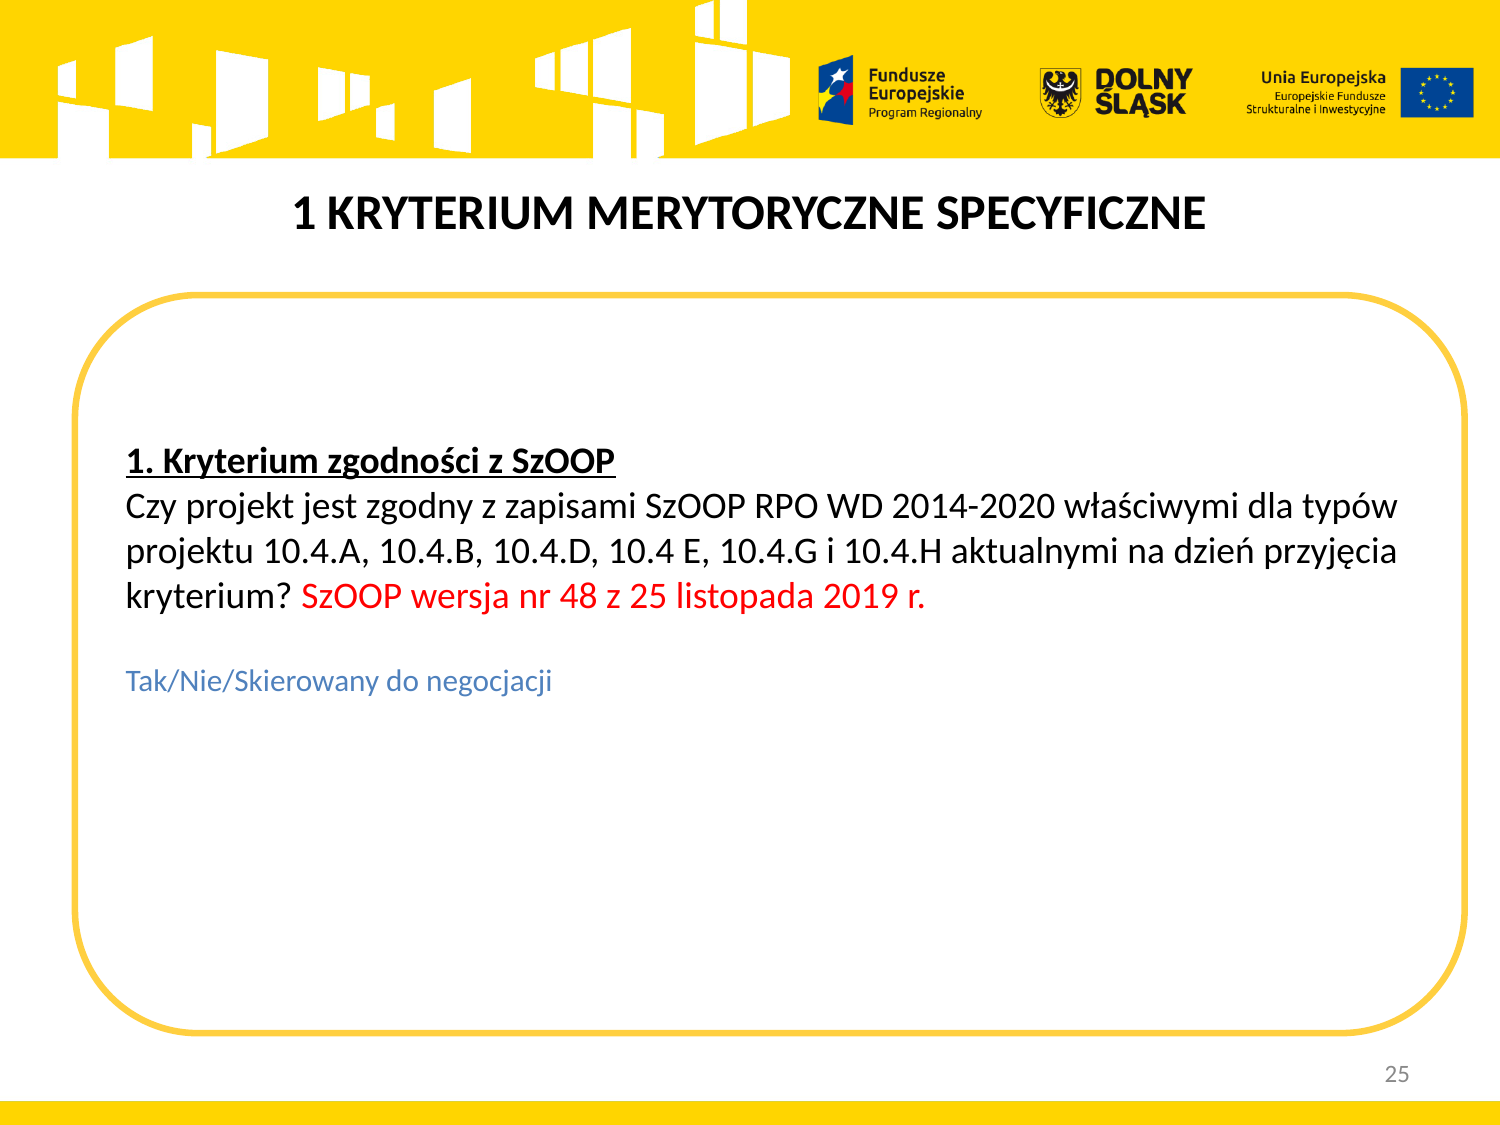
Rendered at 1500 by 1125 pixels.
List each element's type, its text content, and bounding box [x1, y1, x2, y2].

picture [0, 0, 1500, 1125]
slide_number 25 [1074, 1042, 1425, 1103]
title 1 KRYTERIUM MERYTORYCZNE SPECYFICZNE [73, 160, 1425, 260]
text_box 1. Kryterium zgodności z SzOOP Czy projekt jest zgodny z zapisami SzOOP RPO WD 2014-2020 właściwymi dla typów projektu 10.4.A, 10.4.B, 10.4.D, 10.4 E, 10.4.G i 10.4.H aktualnymi na dzień przyjęcia kryterium? SzOOP wersja nr 48 z 25 listopada 2019 r. Tak/Nie/Skierowany do negocjacji [71, 291, 1468, 1037]
